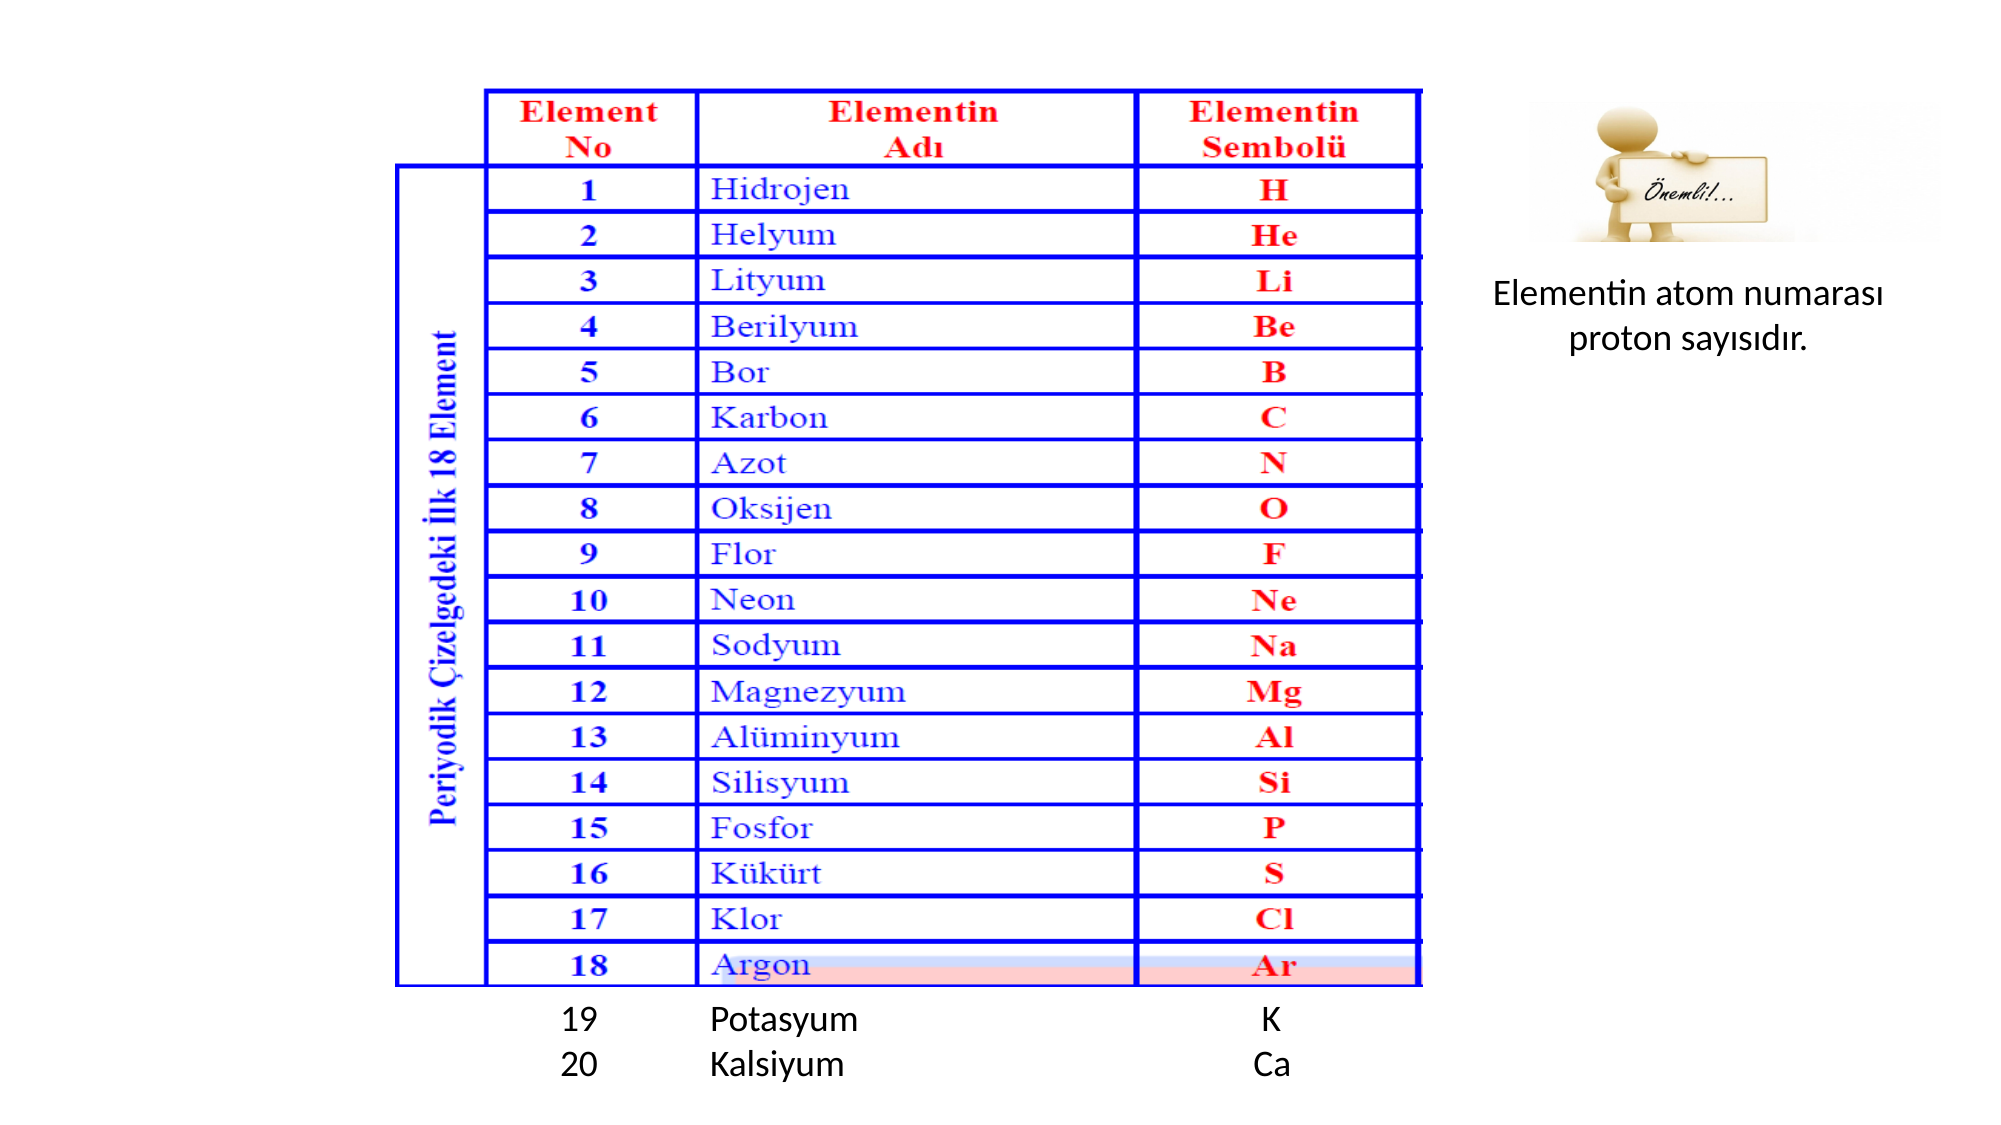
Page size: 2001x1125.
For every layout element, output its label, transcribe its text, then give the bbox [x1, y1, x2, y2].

picture [395, 85, 1423, 988]
text_box 19 Potasyum K 20 Kalsiyum Ca [395, 988, 1413, 1092]
picture [1529, 102, 1941, 242]
text_box Elementin atom numarası proton sayısıdır. [1457, 260, 1920, 366]
